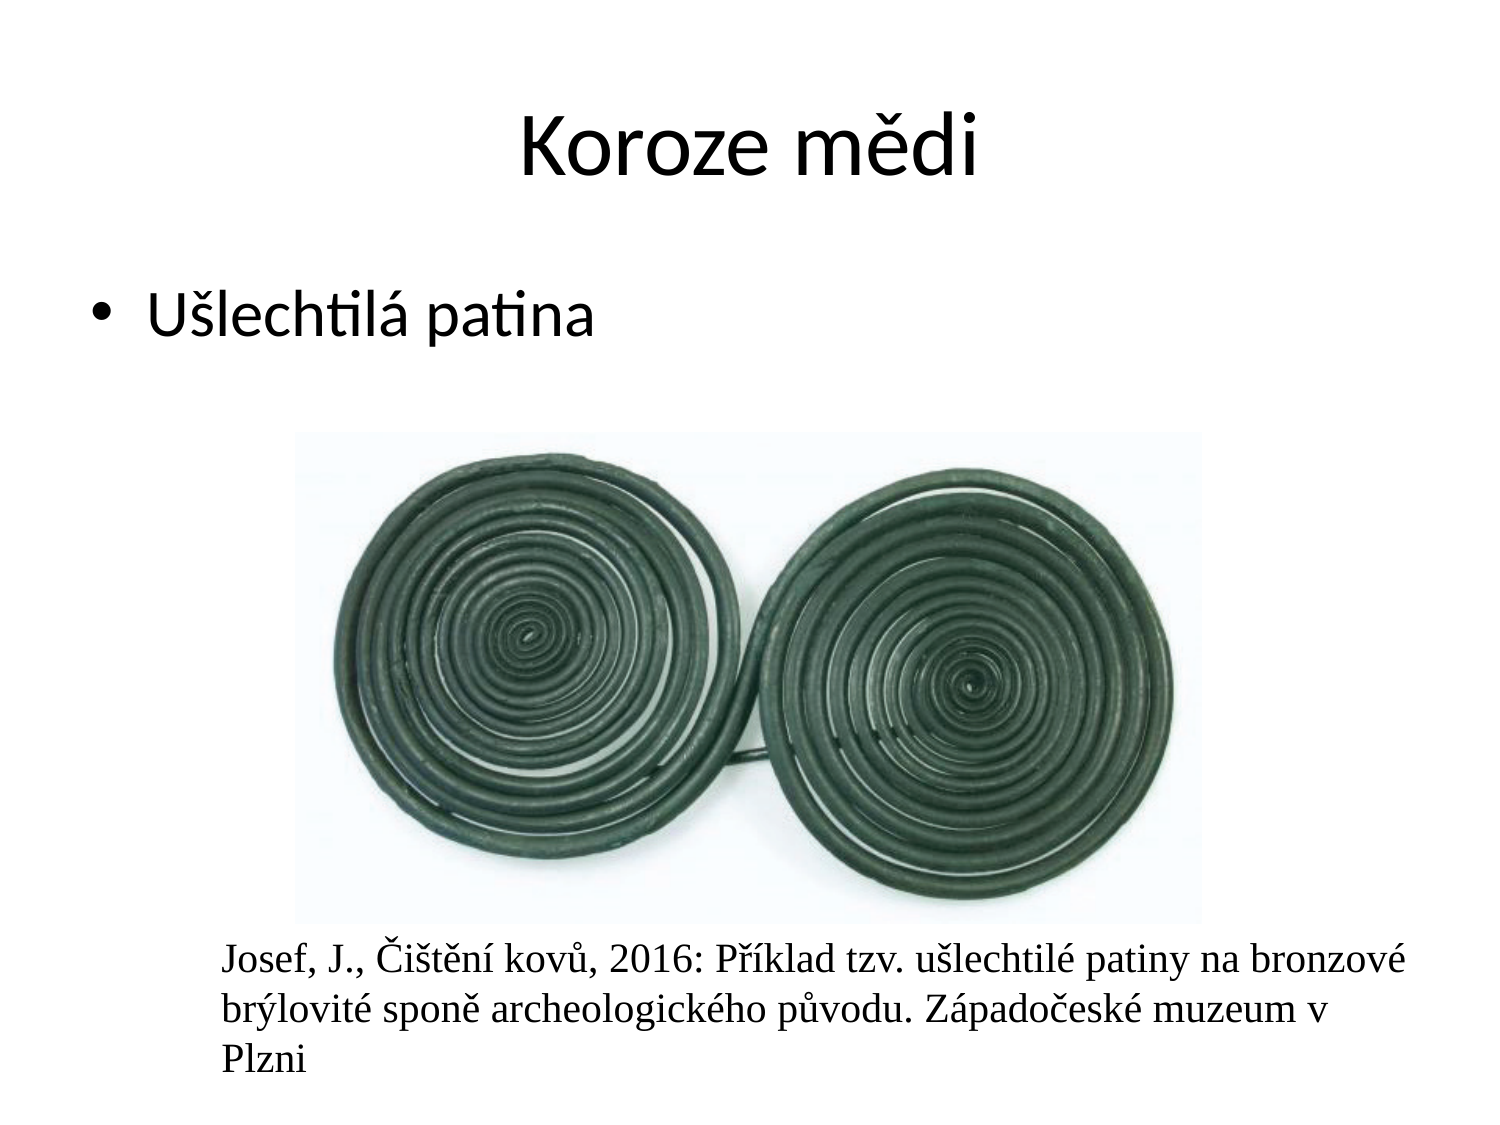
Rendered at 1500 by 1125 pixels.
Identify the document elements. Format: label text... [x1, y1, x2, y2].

title Koroze mědi [75, 45, 1425, 233]
list Ušlechtilá patina [75, 262, 1425, 1005]
picture [295, 432, 1202, 924]
text_box Josef, J., Čištění kovů, 2016: Příklad tzv. ušlechtilé patiny na bronzové brýlovité sponě archeologického původu. Západočeské muzeum v Plzni [206, 923, 1436, 1088]
